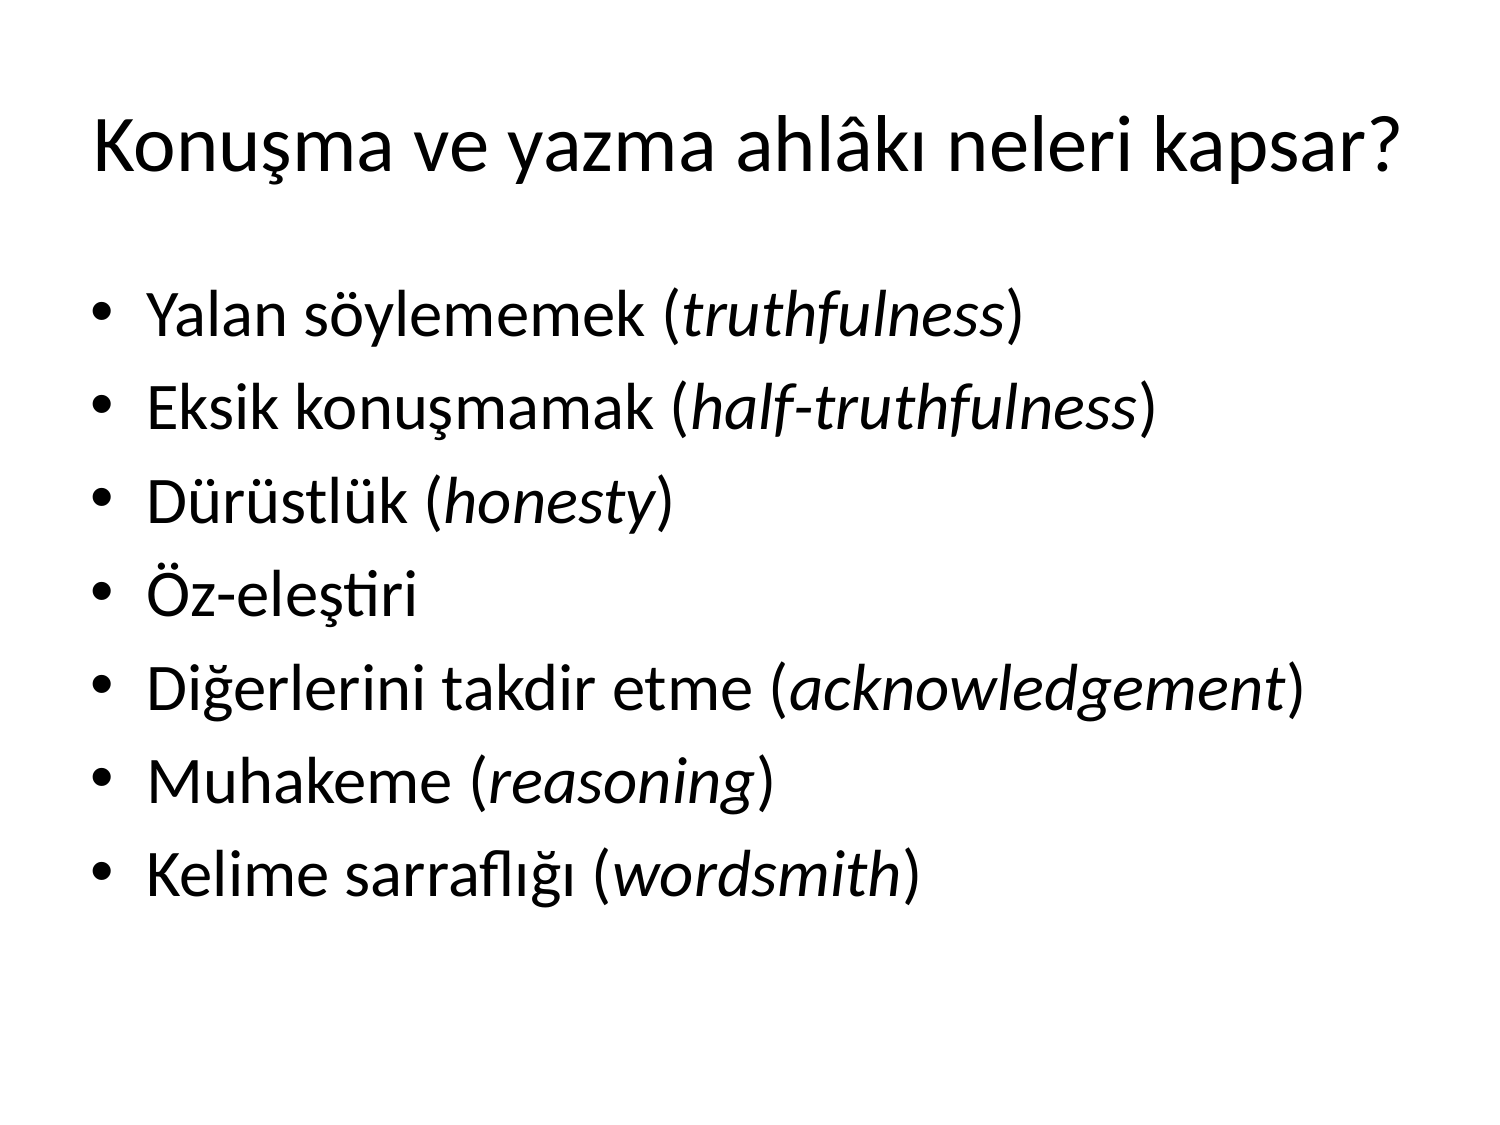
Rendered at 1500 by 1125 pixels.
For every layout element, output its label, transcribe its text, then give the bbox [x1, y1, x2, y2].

list Yalan söylememek (truthfulness) Eksik konuşmamak (half-truthfulness) Dürüstlük (honesty) Öz-eleştiri Diğerlerini takdir etme (acknowledgement) Muhakeme (reasoning) Kelime sarraflığı (wordsmith) [75, 262, 1425, 1005]
title Konuşma ve yazma ahlâkı neleri kapsar? [75, 45, 1425, 233]
